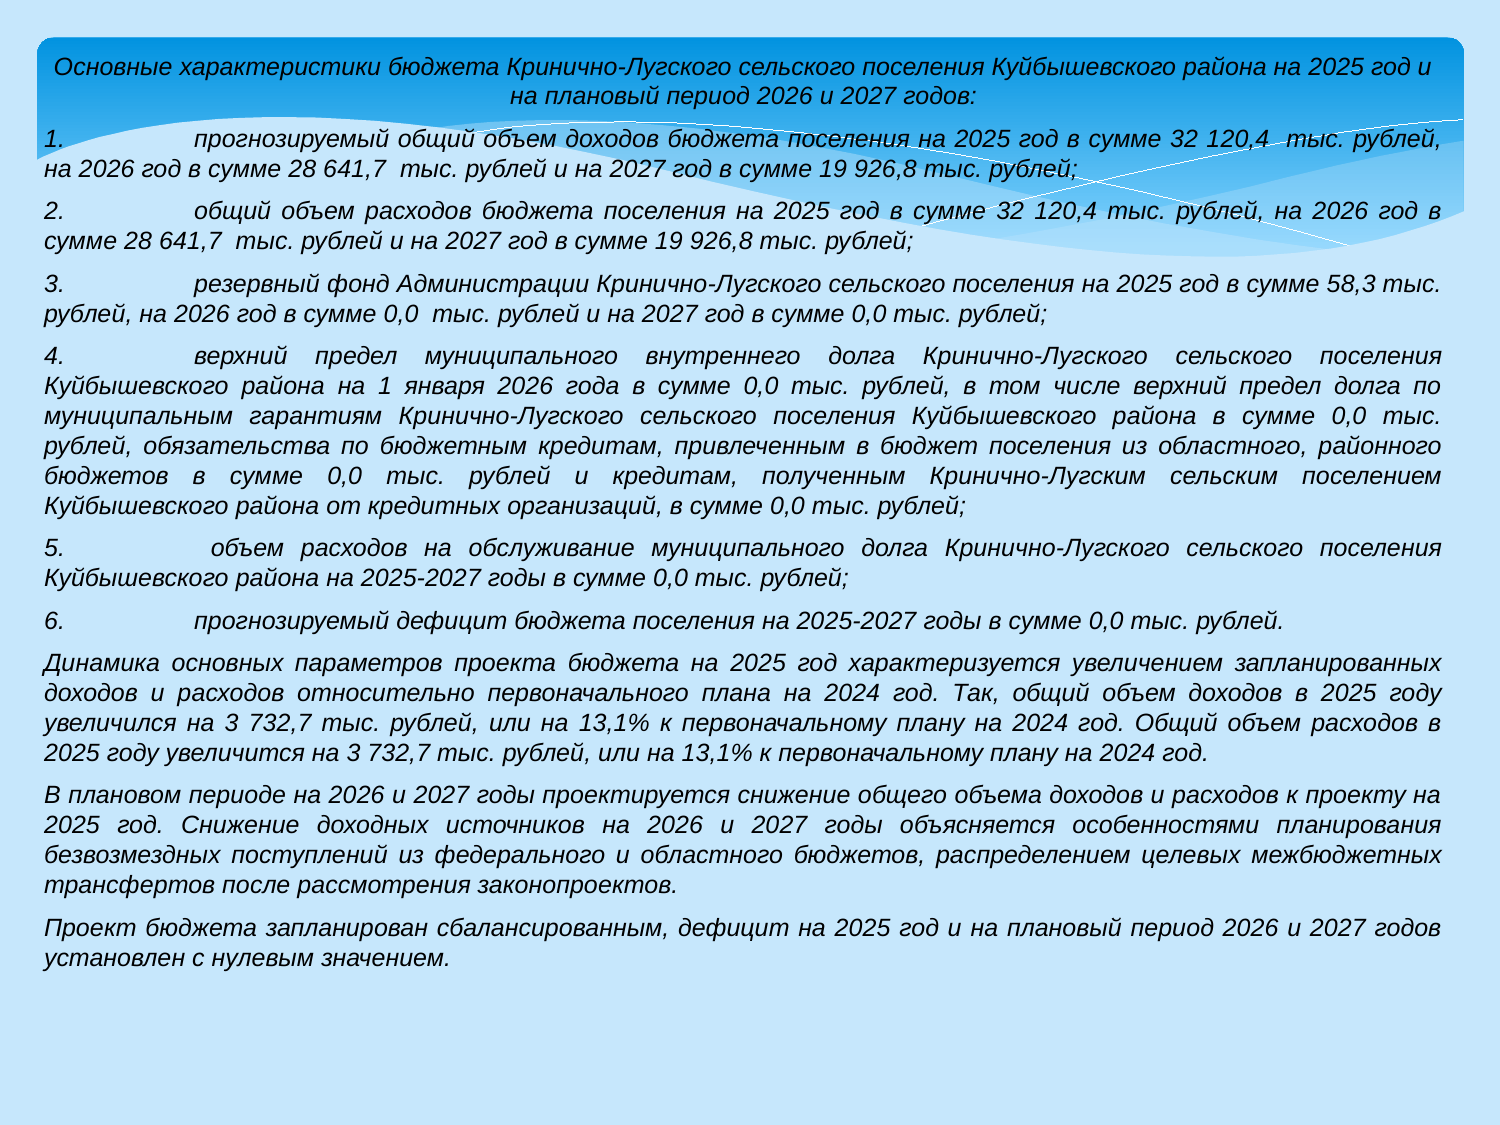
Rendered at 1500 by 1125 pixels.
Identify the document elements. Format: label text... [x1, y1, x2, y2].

text_box Основные характеристики бюджета Кринично-Лугского сельского поселения Куйбышевского района на 2025 год и на плановый период 2026 и 2027 годов: 1. прогнозируемый общий объем доходов бюджета поселения на 2025 год в сумме 32 120,4 тыс. рублей, на 2026 год в сумме 28 641,7 тыс. рублей и на 2027 год в сумме 19 926,8 тыс. рублей; 2. общий объем расходов бюджета поселения на 2025 год в сумме 32 120,4 тыс. рублей, на 2026 год в сумме 28 641,7 тыс. рублей и на 2027 год в сумме 19 926,8 тыс. рублей; 3. резервный фонд Администрации Кринично-Лугского сельского поселения на 2025 год в сумме 58,3 тыс. рублей, на 2026 год в сумме 0,0 тыс. рублей и на 2027 год в сумме 0,0 тыс. рублей; 4. верхний предел муниципального внутреннего долга Кринично-Лугского сельского поселения Куйбышевского района на 1 января 2026 года в сумме 0,0 тыс. рублей, в том числе верхний предел долга по муниципальным гарантиям Кринично-Лугского сельского поселения Куйбышевского района в сумме 0,0 тыс. рублей, обязательства по бюджетным кредитам, привлеченным в бюджет поселения из областного, районного бюджетов в сумме 0,0 тыс. рублей и кредитам, полученным Кринично-Лугским сельским поселением Куйбышевского района от кредитных организаций, в сумме 0,0 тыс. рублей; 5. объем расходов на обслуживание муниципального долга Кринично-Лугского сельского поселения Куйбышевского района на 2025-2027 годы в сумме 0,0 тыс. рублей; 6. прогнозируемый дефицит бюджета поселения на 2025-2027 годы в сумме 0,0 тыс. рублей. Динамика основных параметров проекта бюджета на 2025 год характеризуется увеличением запланированных доходов и расходов относительно первоначального плана на 2024 год. Так, общий объем доходов в 2025 году увеличился на 3 732,7 тыс. рублей, или на 13,1% к первоначальному плану на 2024 год. Общий объем расходов в 2025 году увеличится на 3 732,7 тыс. рублей, или на 13,1% к первоначальному плану на 2024 год. В плановом периоде на 2026 и 2027 годы проектируется снижение общего объема доходов и расходов к проекту на 2025 год. Снижение доходных источников на 2026 и 2027 годы объясняется особенностями планирования безвозмездных поступлений из федерального и областного бюджетов, распределением целевых межбюджетных трансфертов после рассмотрения законопроектов. Проект бюджета запланирован сбалансированным, дефицит на 2025 год и на плановый период 2026 и 2027 годов установлен с нулевым значением. [29, 42, 1459, 979]
